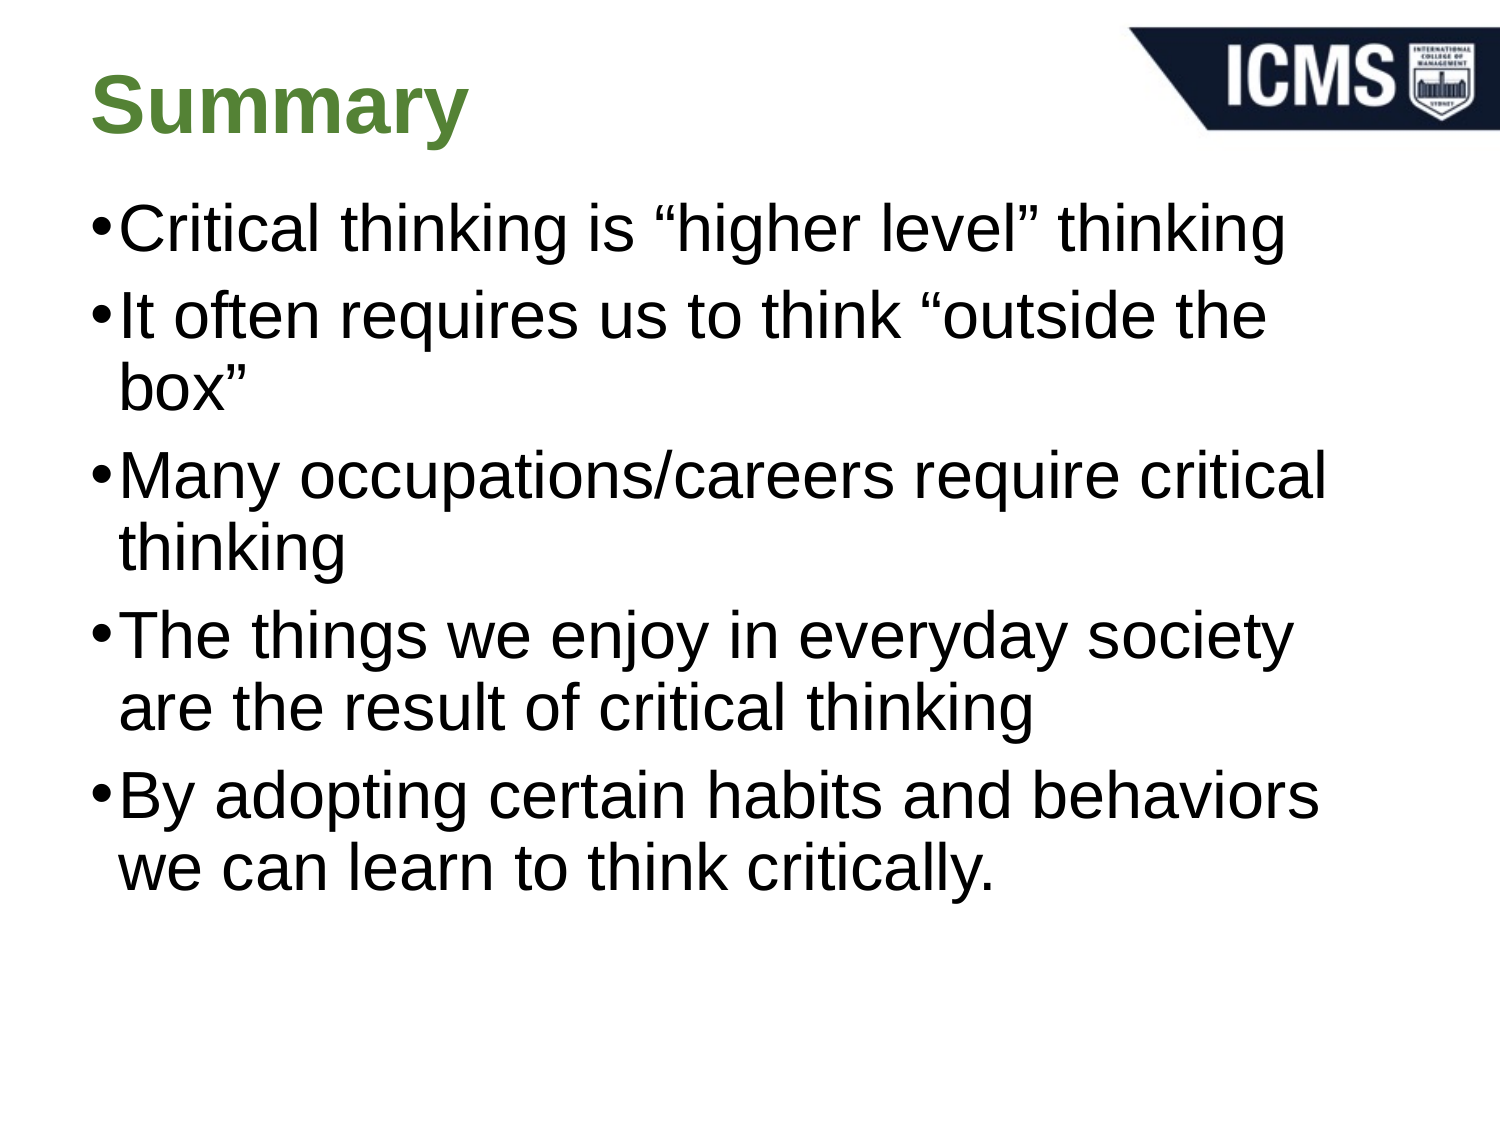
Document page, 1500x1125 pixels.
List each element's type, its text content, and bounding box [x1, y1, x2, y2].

title Summary [75, 27, 1427, 186]
list Critical thinking is “higher level” thinking It often requires us to think “outside the box” Many occupations/careers require critical thinking The things we enjoy in everyday society are the result of critical thinking By adopting certain habits and behaviors we can learn to think critically. [75, 185, 1362, 1096]
picture [0, 0, 1500, 181]
